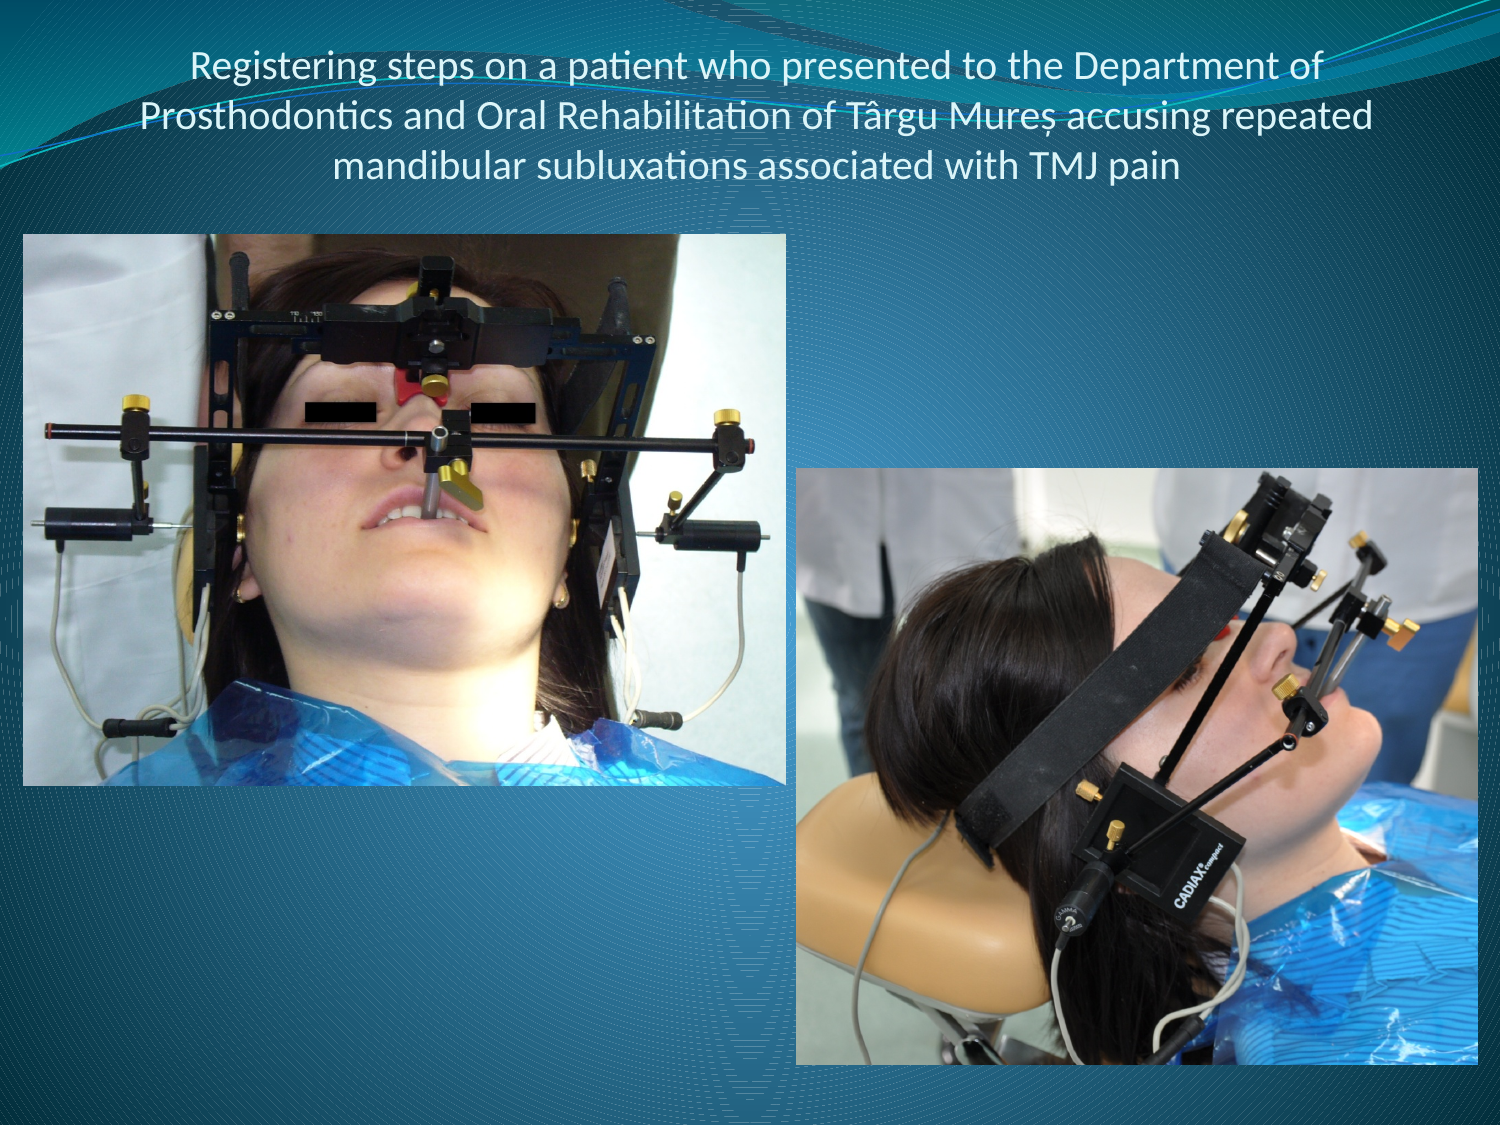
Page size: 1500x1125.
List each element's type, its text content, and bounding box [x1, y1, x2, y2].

picture [796, 468, 1478, 1065]
picture [23, 234, 786, 786]
title Registering steps on a patient who presented to the Department of Prosthodontics and Oral Rehabilitation of Târgu Mureş accusing repeated mandibular subluxations associated with TMJ pain [81, 0, 1433, 188]
